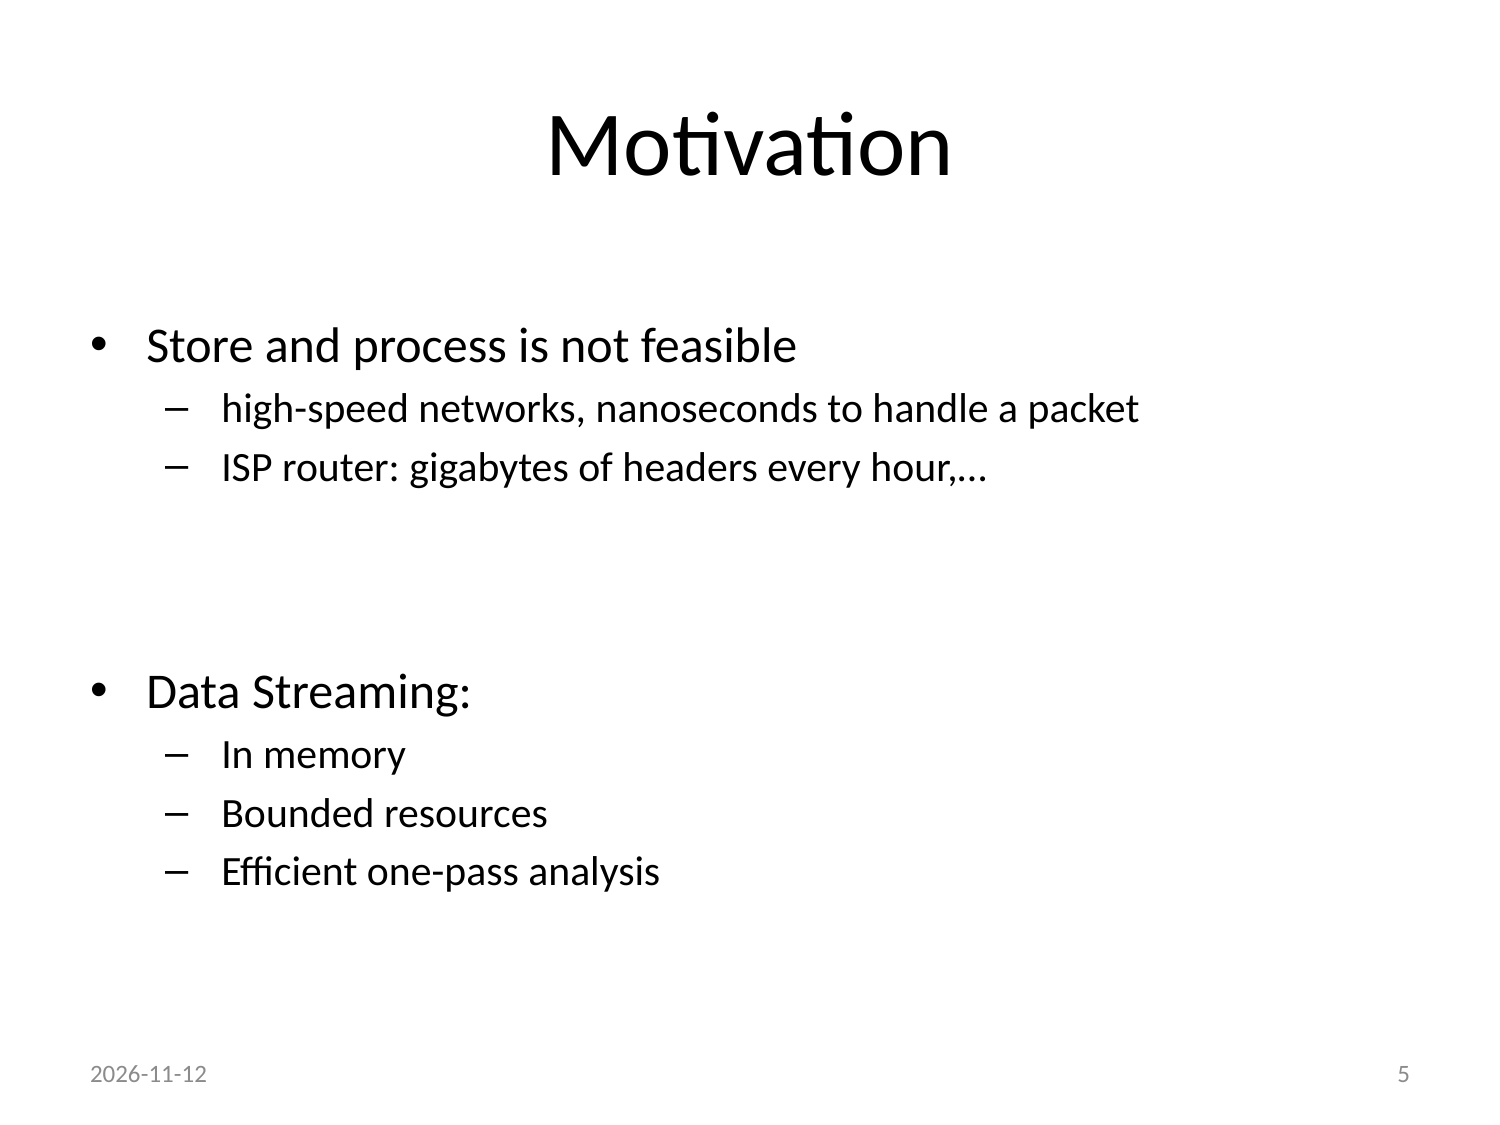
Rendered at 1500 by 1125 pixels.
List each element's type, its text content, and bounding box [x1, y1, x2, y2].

slide_number 5 [1074, 1042, 1425, 1103]
list Store and process is not feasible high-speed networks, nanoseconds to handle a packet ISP router: gigabytes of headers every hour,… Data Streaming: In memory Bounded resources Efficient one-pass analysis [75, 235, 1425, 978]
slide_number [75, 1042, 425, 1103]
title Motivation [75, 45, 1425, 233]
